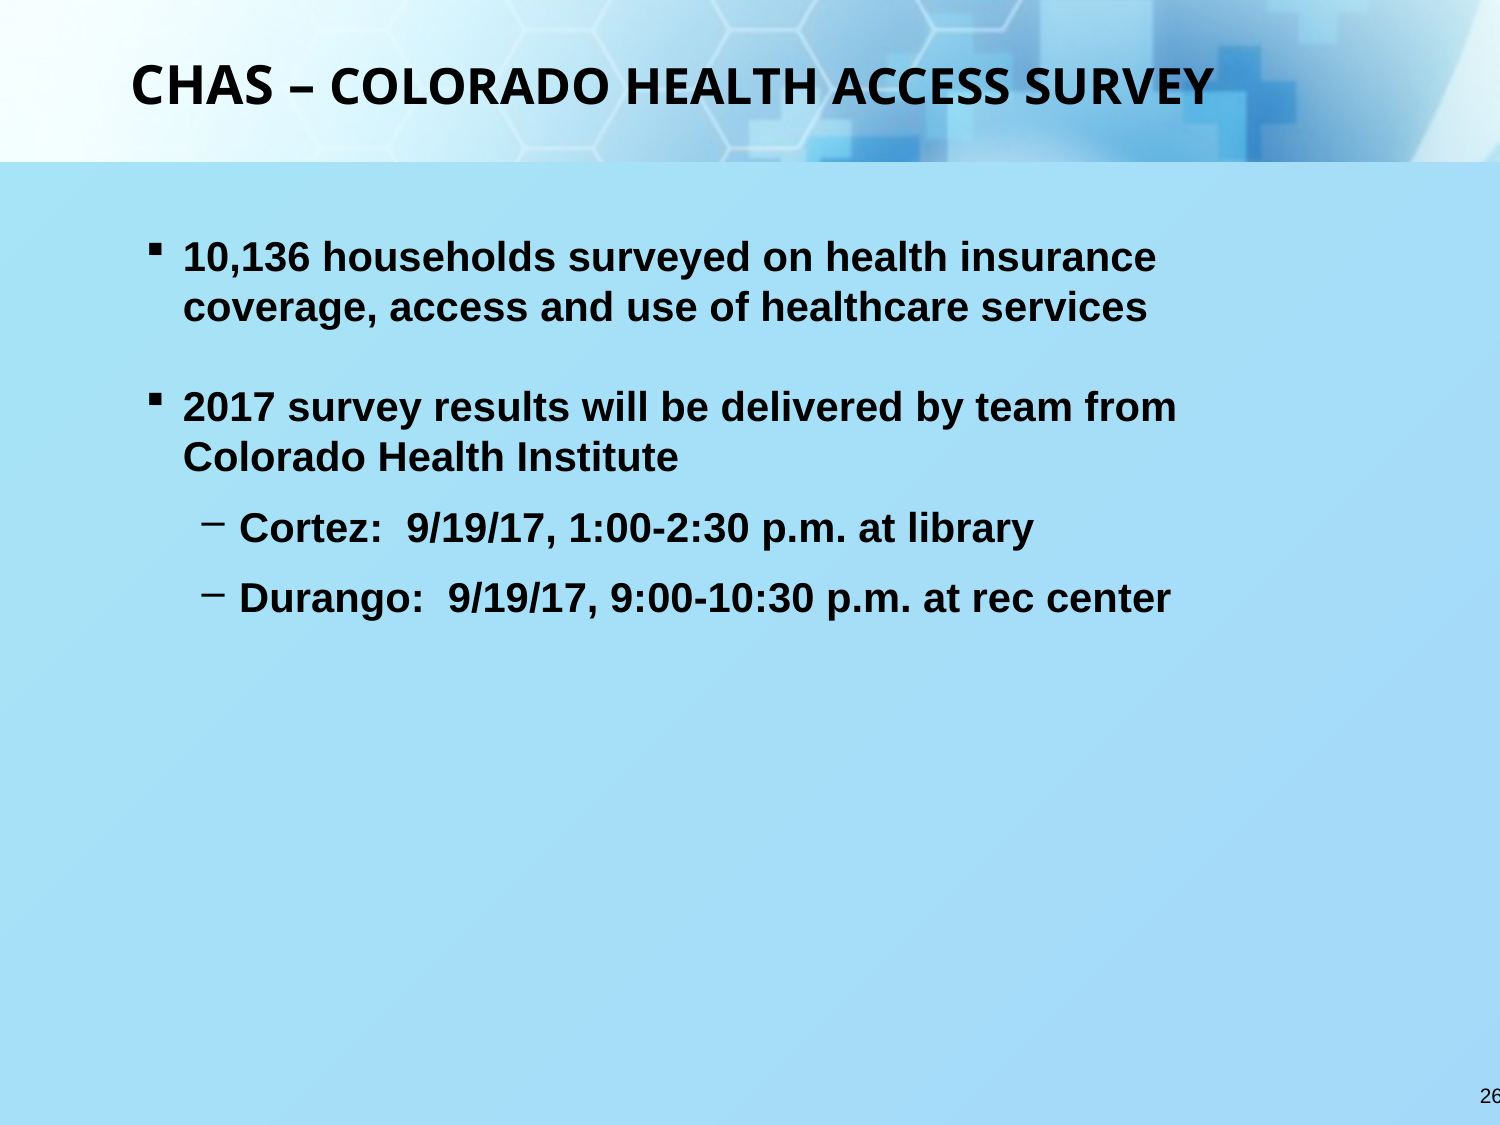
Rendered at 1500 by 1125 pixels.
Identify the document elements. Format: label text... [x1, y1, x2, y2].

list 10,136 households surveyed on health insurance coverage, access and use of healthcare services 2017 survey results will be delivered by team from Colorado Health Institute Cortez: 9/19/17, 1:00-2:30 p.m. at library Durango: 9/19/17, 9:00-10:30 p.m. at rec center [130, 221, 1364, 642]
title CHAS – COLORADO HEALTH ACCESS SURVEY [130, 22, 1428, 152]
picture [0, 0, 1500, 162]
